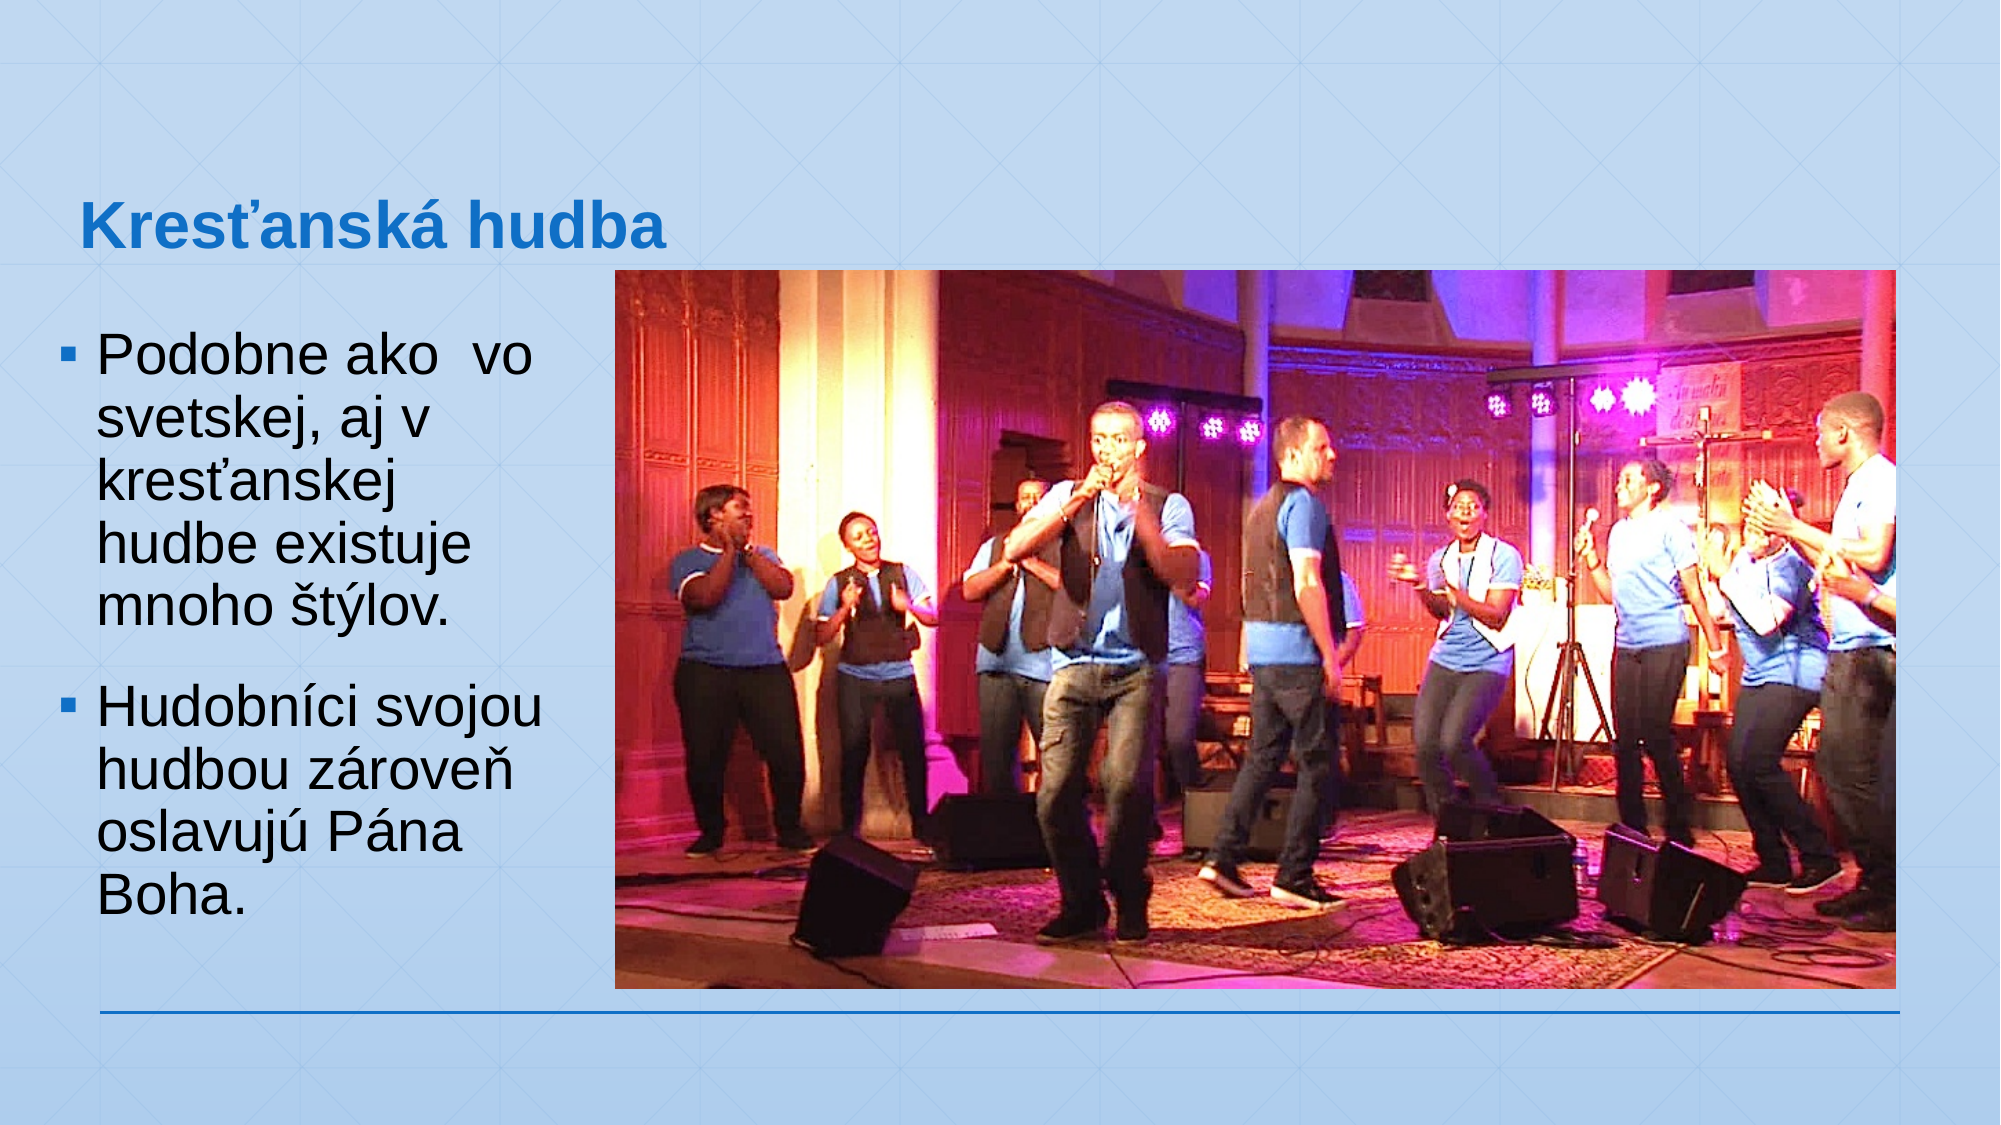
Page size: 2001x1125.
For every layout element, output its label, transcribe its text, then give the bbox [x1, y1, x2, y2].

title Kresťanská hudba [64, 82, 1640, 271]
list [615, 269, 1896, 989]
list Podobne ako vo svetskej, aj v kresťanskej hudbe existuje mnoho štýlov. Hudobníci svojou hudbou zároveň oslavujú Pána Boha. [43, 316, 588, 942]
